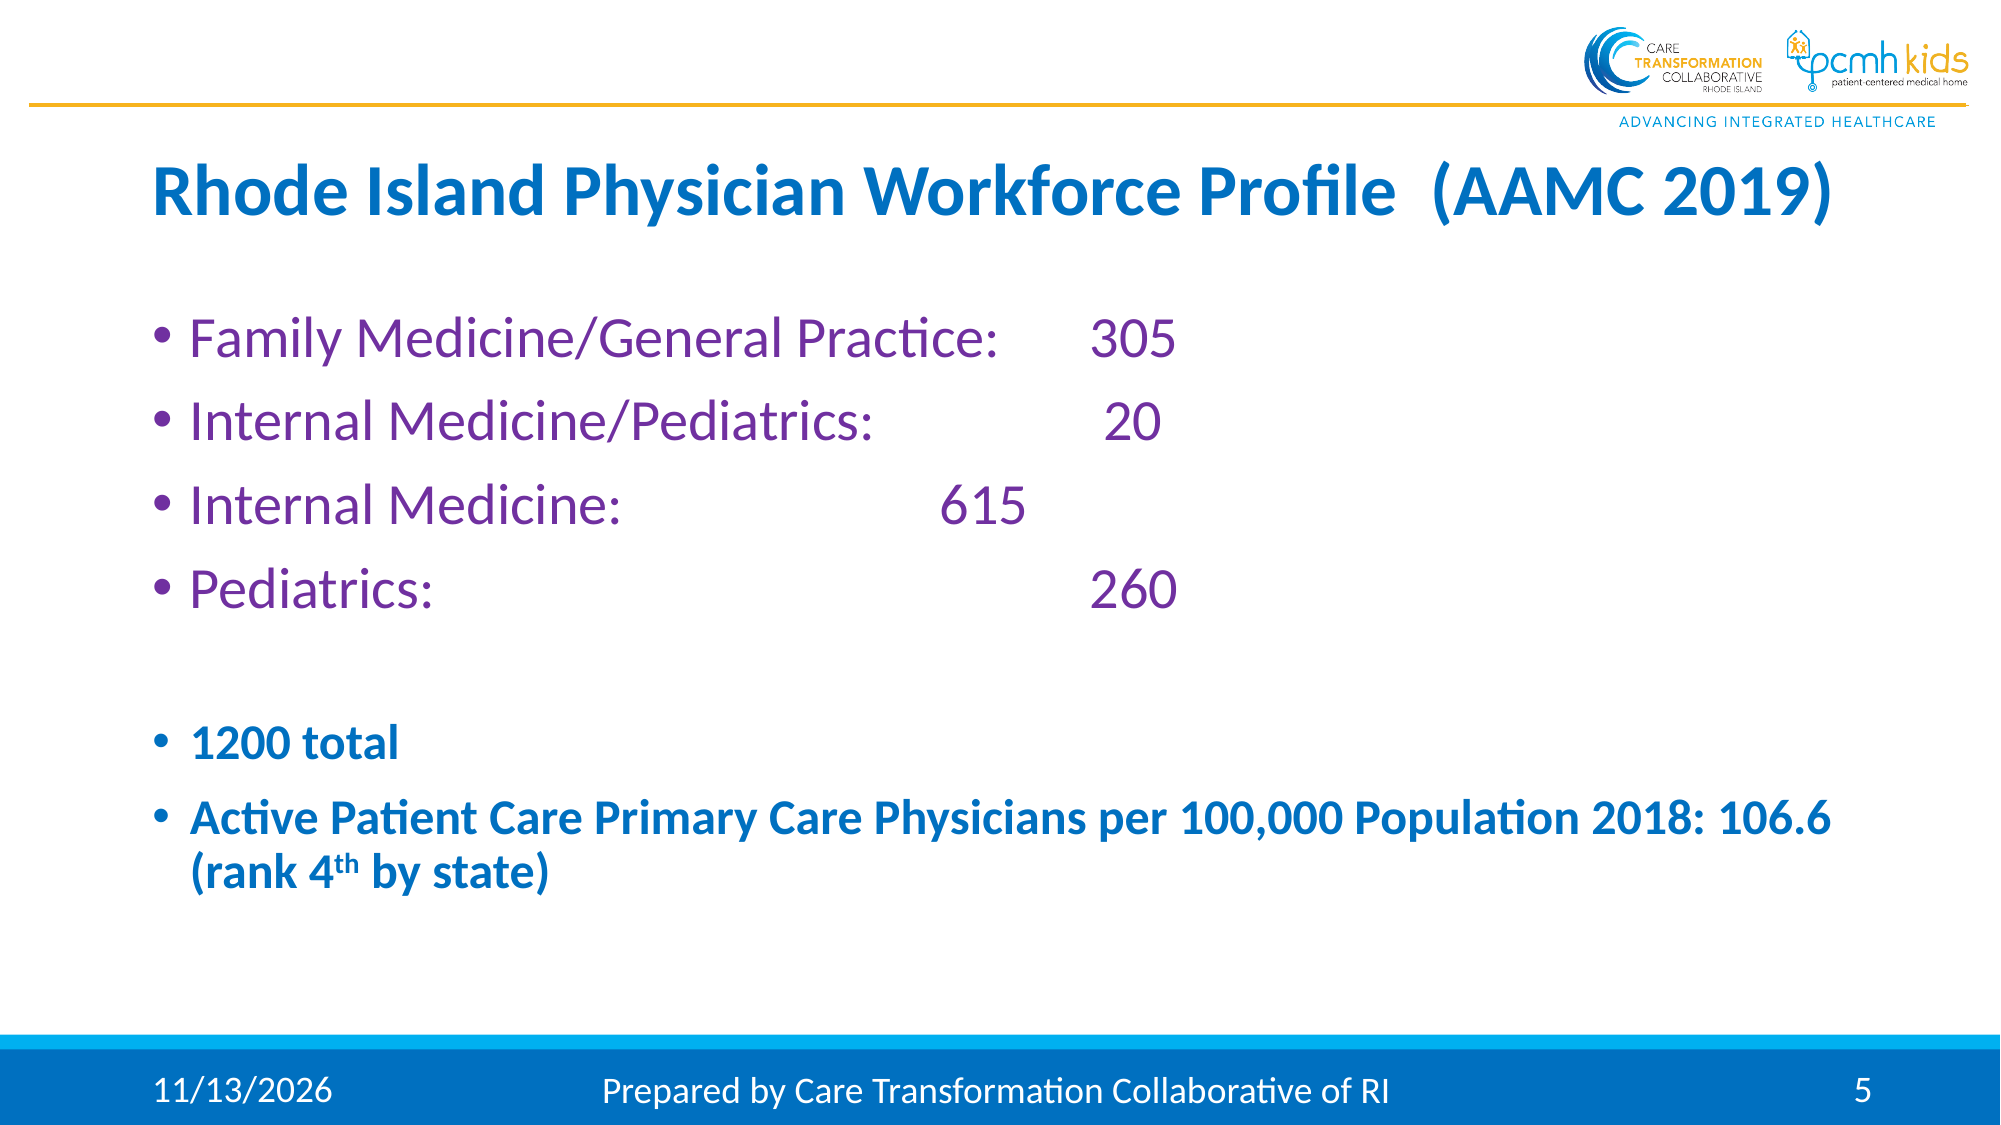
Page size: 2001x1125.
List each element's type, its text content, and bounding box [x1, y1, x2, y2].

picture [1576, 21, 1977, 133]
list Family Medicine/General Practice: 305 Internal Medicine/Pediatrics: 20 Internal Medicine: 615 Pediatrics: 260 1200 total Active Patient Care Primary Care Physicians per 100,000 Population 2018: 106.6 (rank 4th by state) [137, 299, 1863, 1014]
title Rhode Island Physician Workforce Profile (AAMC 2019) [137, 105, 1863, 278]
